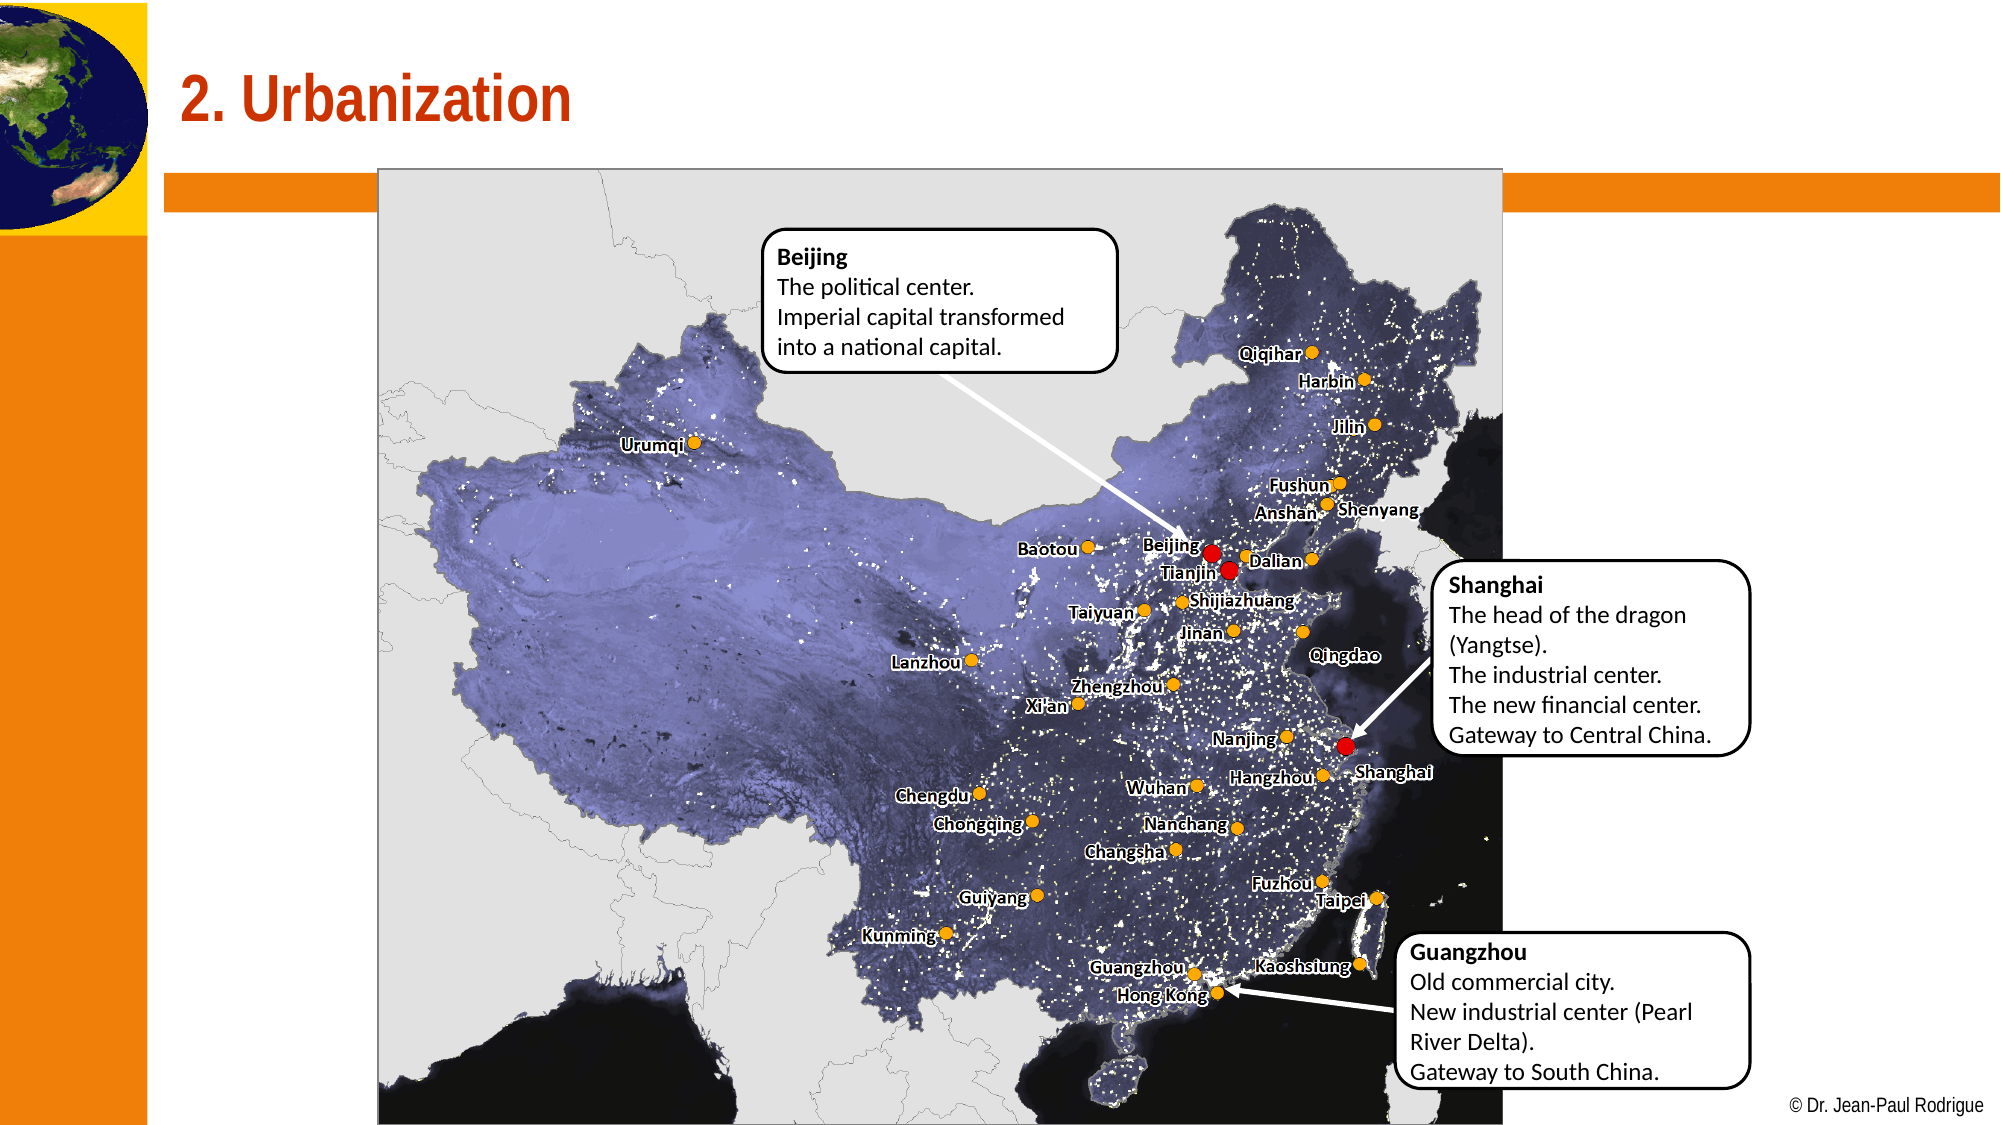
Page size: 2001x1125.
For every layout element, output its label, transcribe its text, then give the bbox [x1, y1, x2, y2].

picture [0, 3, 149, 231]
title 2. Urbanization [165, 16, 1966, 173]
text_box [1350, 657, 1433, 740]
text_box Guangzhou Old commercial city. New industrial center (Pearl River Delta). Gateway to South China. [1508, 932, 1750, 1089]
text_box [1224, 988, 1396, 1011]
picture [377, 168, 1503, 1125]
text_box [939, 372, 1188, 541]
text_box Shanghai The head of the dragon (Yangtse). The industrial center. The new financial center. Gateway to Central China. [1508, 560, 1750, 756]
